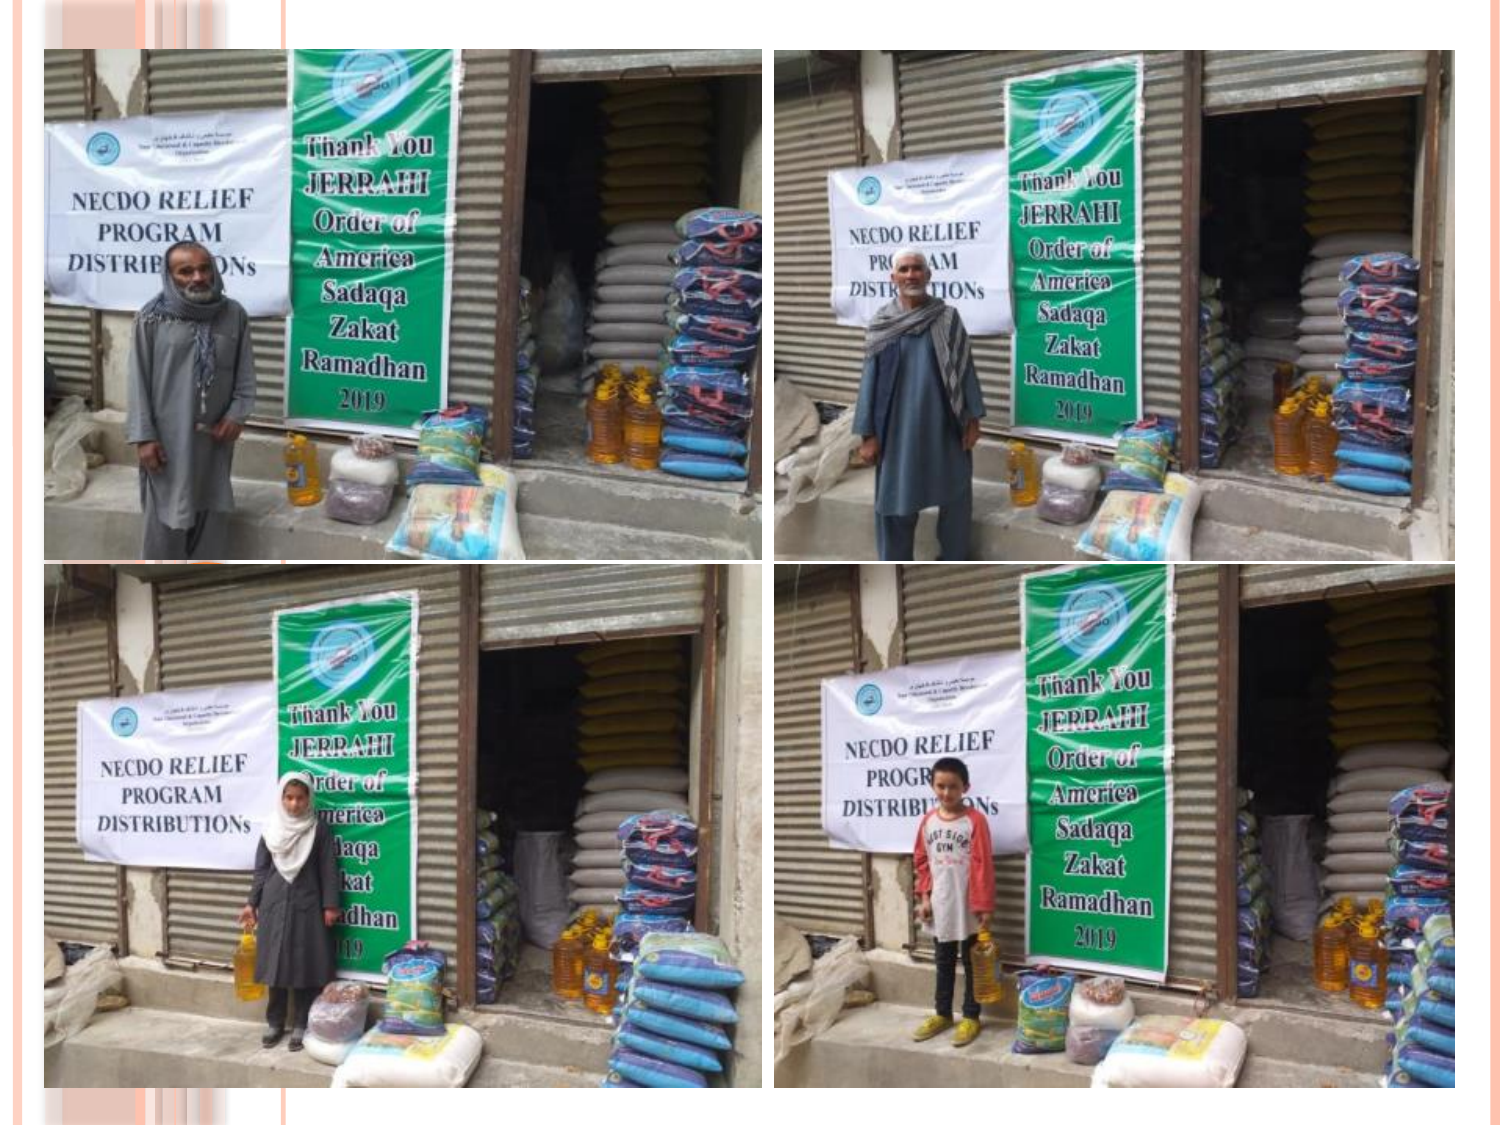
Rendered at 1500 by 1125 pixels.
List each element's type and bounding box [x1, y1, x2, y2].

picture [43, 564, 762, 1088]
picture [43, 48, 762, 560]
picture [773, 564, 1455, 1088]
picture [773, 49, 1455, 561]
